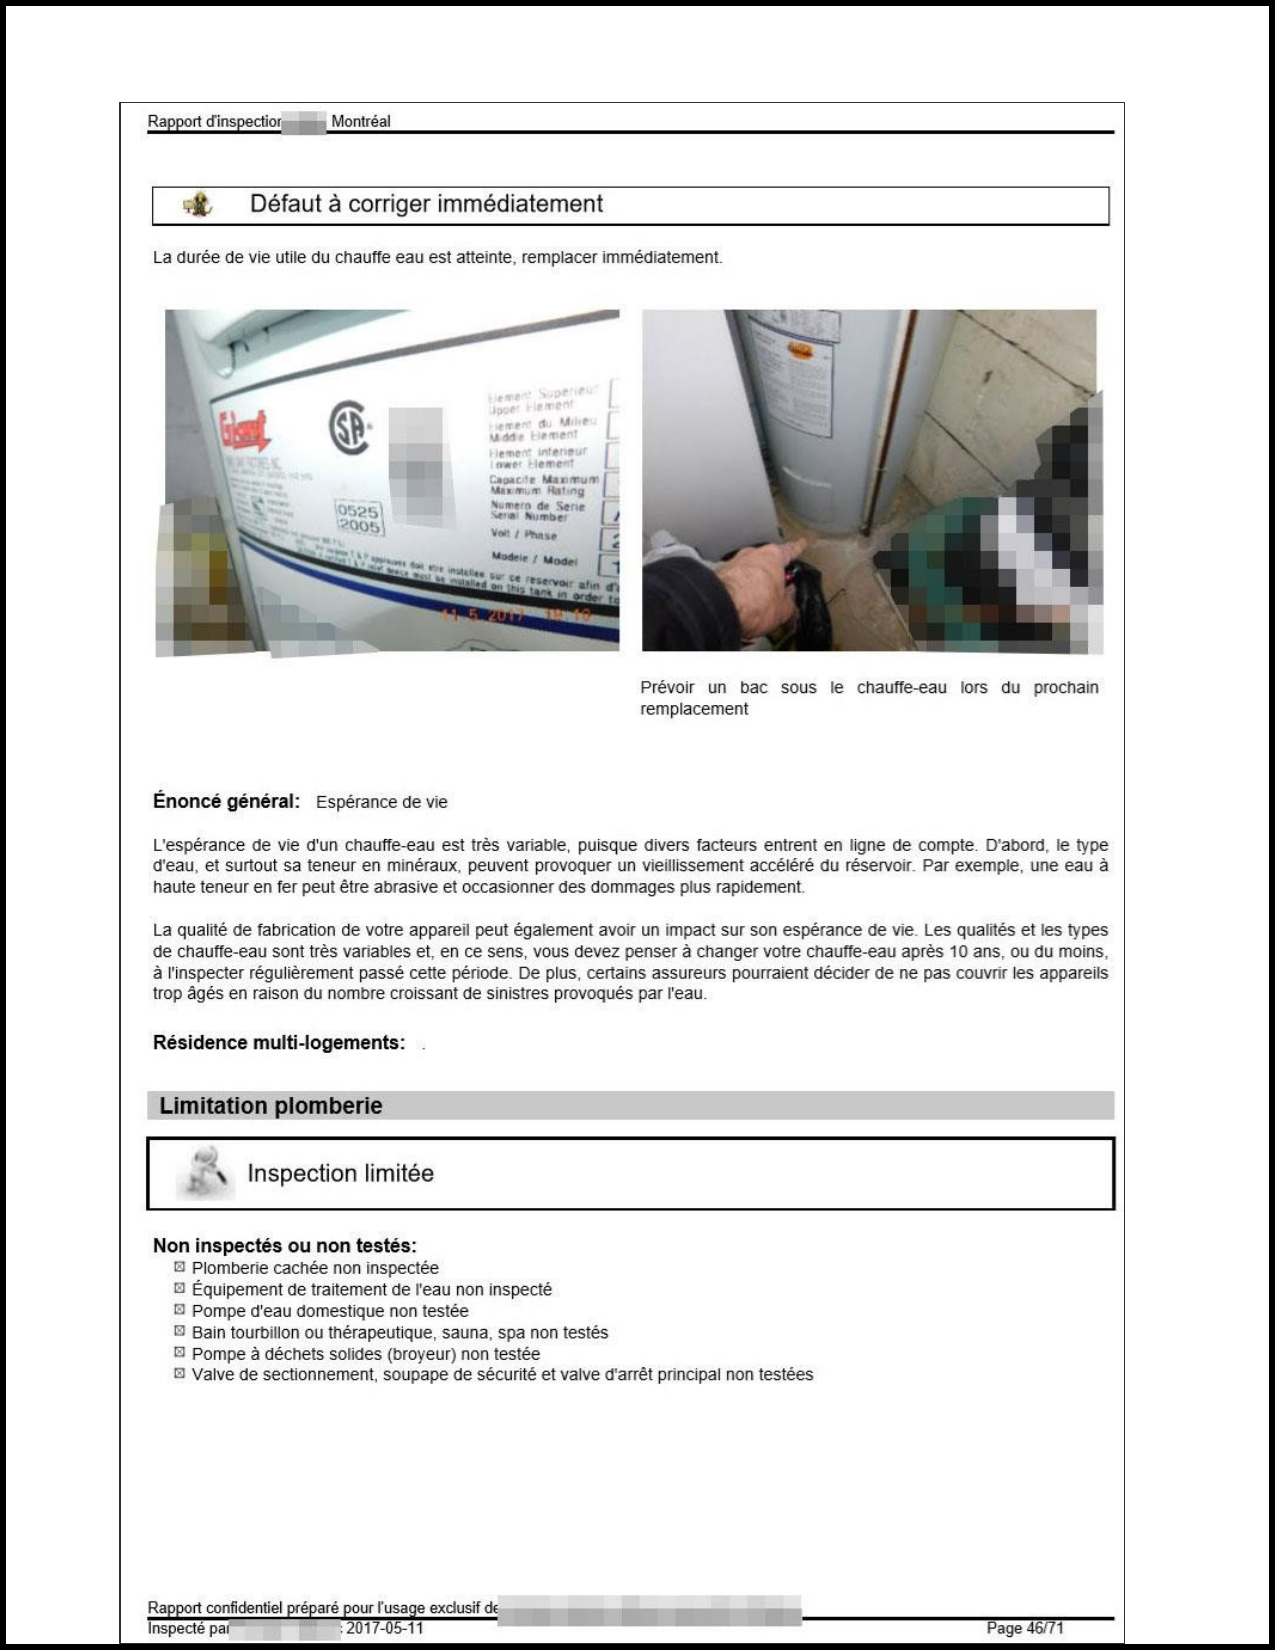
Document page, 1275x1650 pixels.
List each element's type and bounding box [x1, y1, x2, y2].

text_box [119, 102, 1125, 1644]
